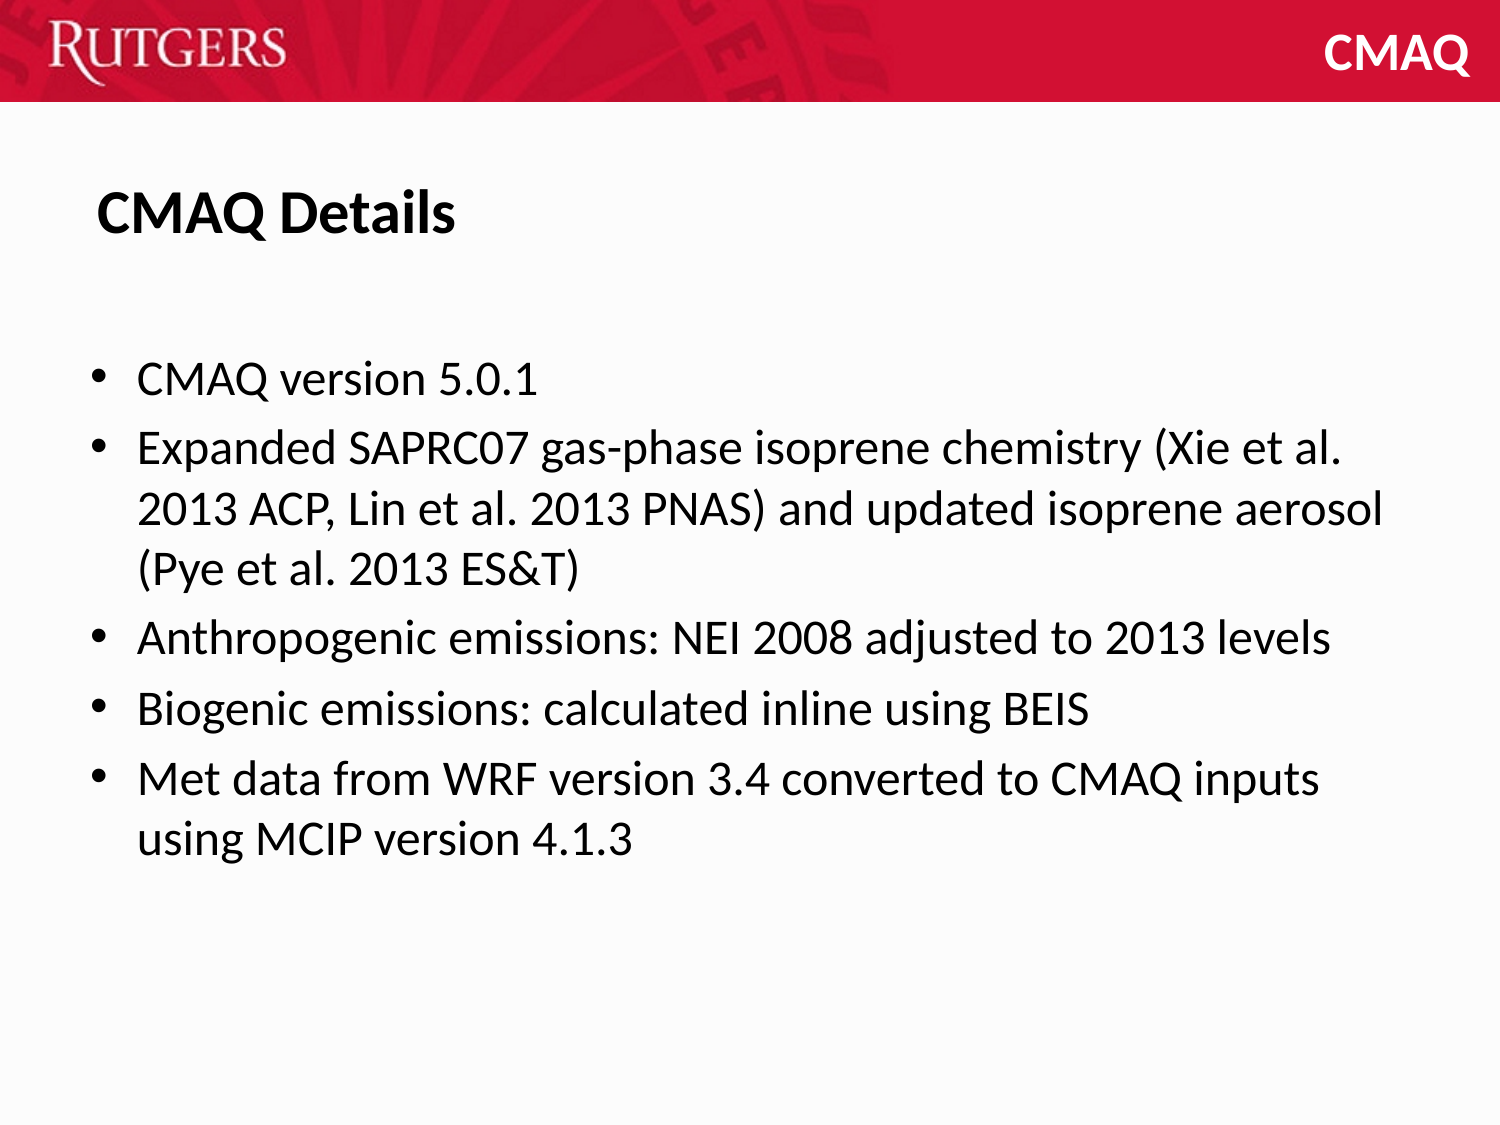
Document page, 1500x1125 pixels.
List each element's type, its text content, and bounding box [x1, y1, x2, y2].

text_box CMAQ Details [82, 163, 473, 254]
picture [0, 0, 1500, 102]
text_box CMAQ [447, 23, 1485, 74]
list CMAQ version 5.0.1 Expanded SAPRC07 gas-phase isoprene chemistry (Xie et al. 2013 ACP, Lin et al. 2013 PNAS) and updated isoprene aerosol (Pye et al. 2013 ES&T) Anthropogenic emissions: NEI 2008 adjusted to 2013 levels Biogenic emissions: calculated inline using BEIS Met data from WRF version 3.4 converted to CMAQ inputs using MCIP version 4.1.3 [0, 337, 1451, 1125]
